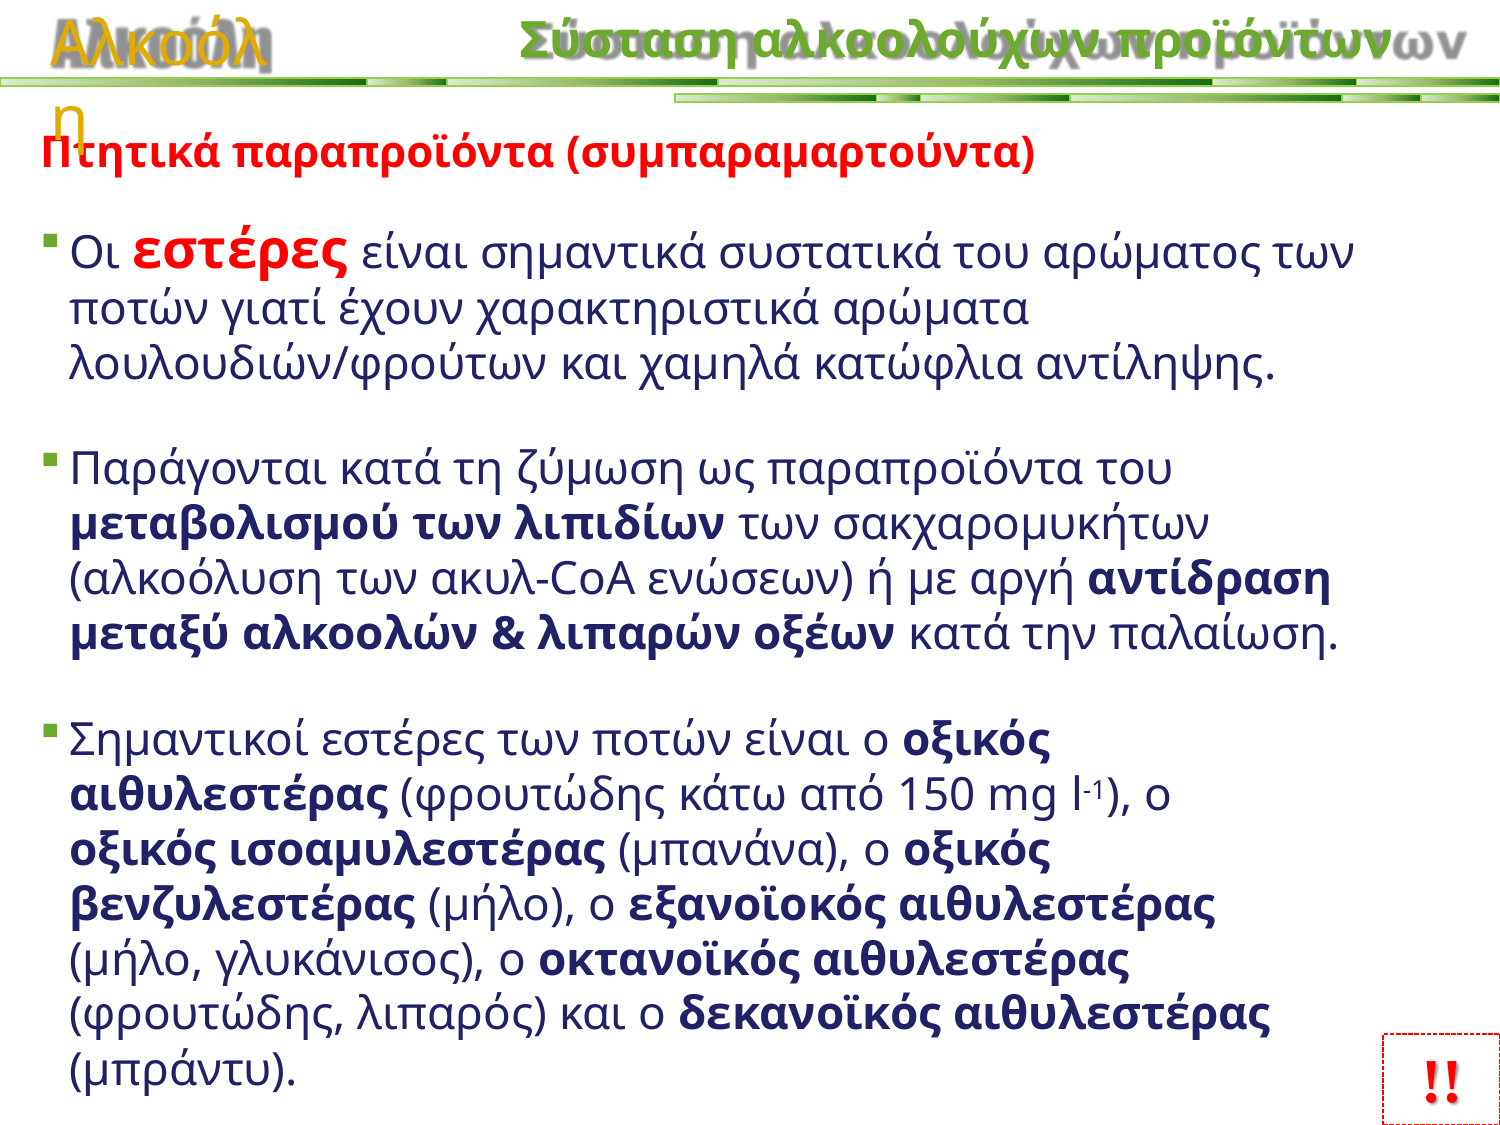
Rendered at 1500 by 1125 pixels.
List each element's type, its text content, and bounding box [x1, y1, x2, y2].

text_box Πτητικά παραπροϊόντα (συμπαραμαρτούντα) Οι εστέρες είναι σημαντικά συστατικά του αρώματος των ποτών γιατί έχουν χαρακτηριστικά αρώματα λουλουδιών/φρούτων και χαμηλά κατώφλια αντίληψης. Παράγονται κατά τη ζύμωση ως παραπροϊόντα του μεταβολισμού των λιπιδίων των σακχαρομυκήτων (αλκοόλυση των ακυλ-CoA ενώσεων) ή με αργή αντίδραση μεταξύ αλκοολών & λιπαρών οξέων κατά την παλαίωση. [38, 111, 1452, 659]
text_box Σημαντικοί εστέρες των ποτών είναι ο οξικός αιθυλεστέρας (φρουτώδης κάτω από 150 mg l-1), ο οξικός ισοαμυλεστέρας (μπανάνα), ο οξικός βενζυλεστέρας (μήλο), ο εξανοϊοκός αιθυλεστέρας (μήλο, γλυκάνισος), ο οκτανοϊκός αιθυλεστέρας (φρουτώδης, λιπαρός) και ο δεκανοϊκός αιθυλεστέρας (μπράντυ). [33, 707, 1378, 1095]
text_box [1381, 1020, 1500, 1125]
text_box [0, 0, 1500, 104]
title Αλκοόλη [48, 111, 274, 191]
